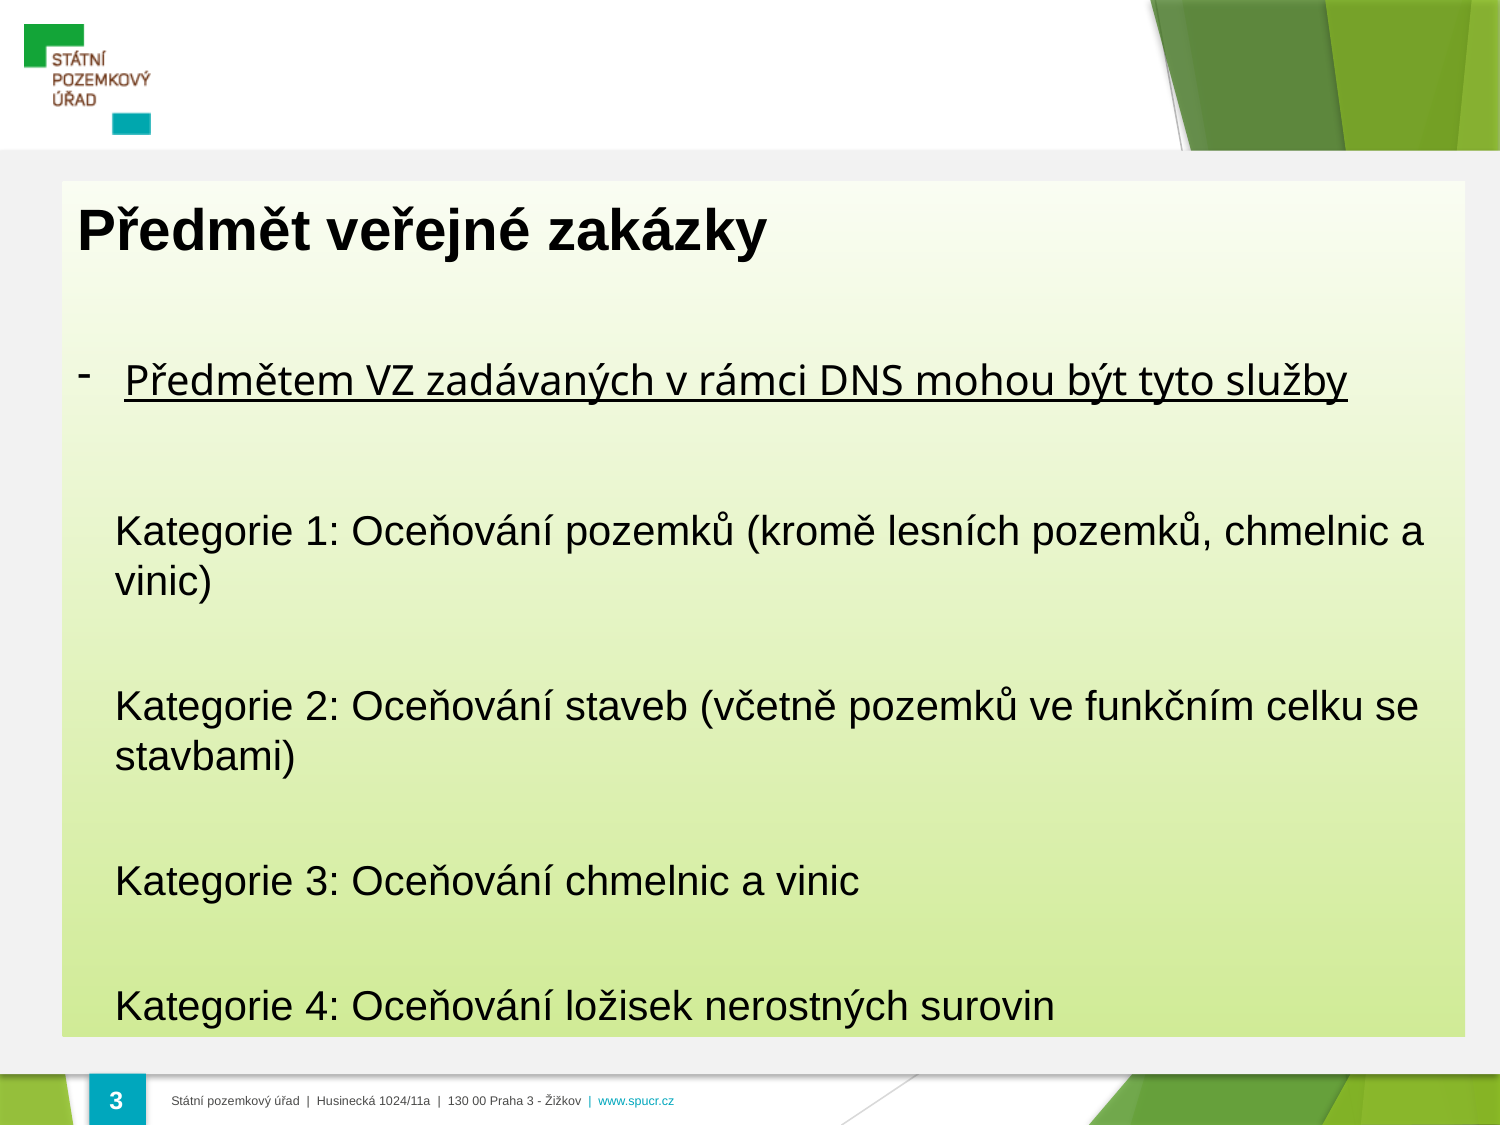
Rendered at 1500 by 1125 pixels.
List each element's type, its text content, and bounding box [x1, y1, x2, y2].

picture [24, 24, 151, 135]
text_box Předmět veřejné zakázky Předmětem VZ zadávaných v rámci DNS mohou být tyto služby Kategorie 1: Oceňování pozemků (kromě lesních pozemků, chmelnic a vinic) Kategorie 2: Oceňování staveb (včetně pozemků ve funkčním celku se stavbami) Kategorie 3: Oceňování chmelnic a vinic Kategorie 4: Oceňování ložisek nerostných surovin [62, 181, 1466, 1037]
